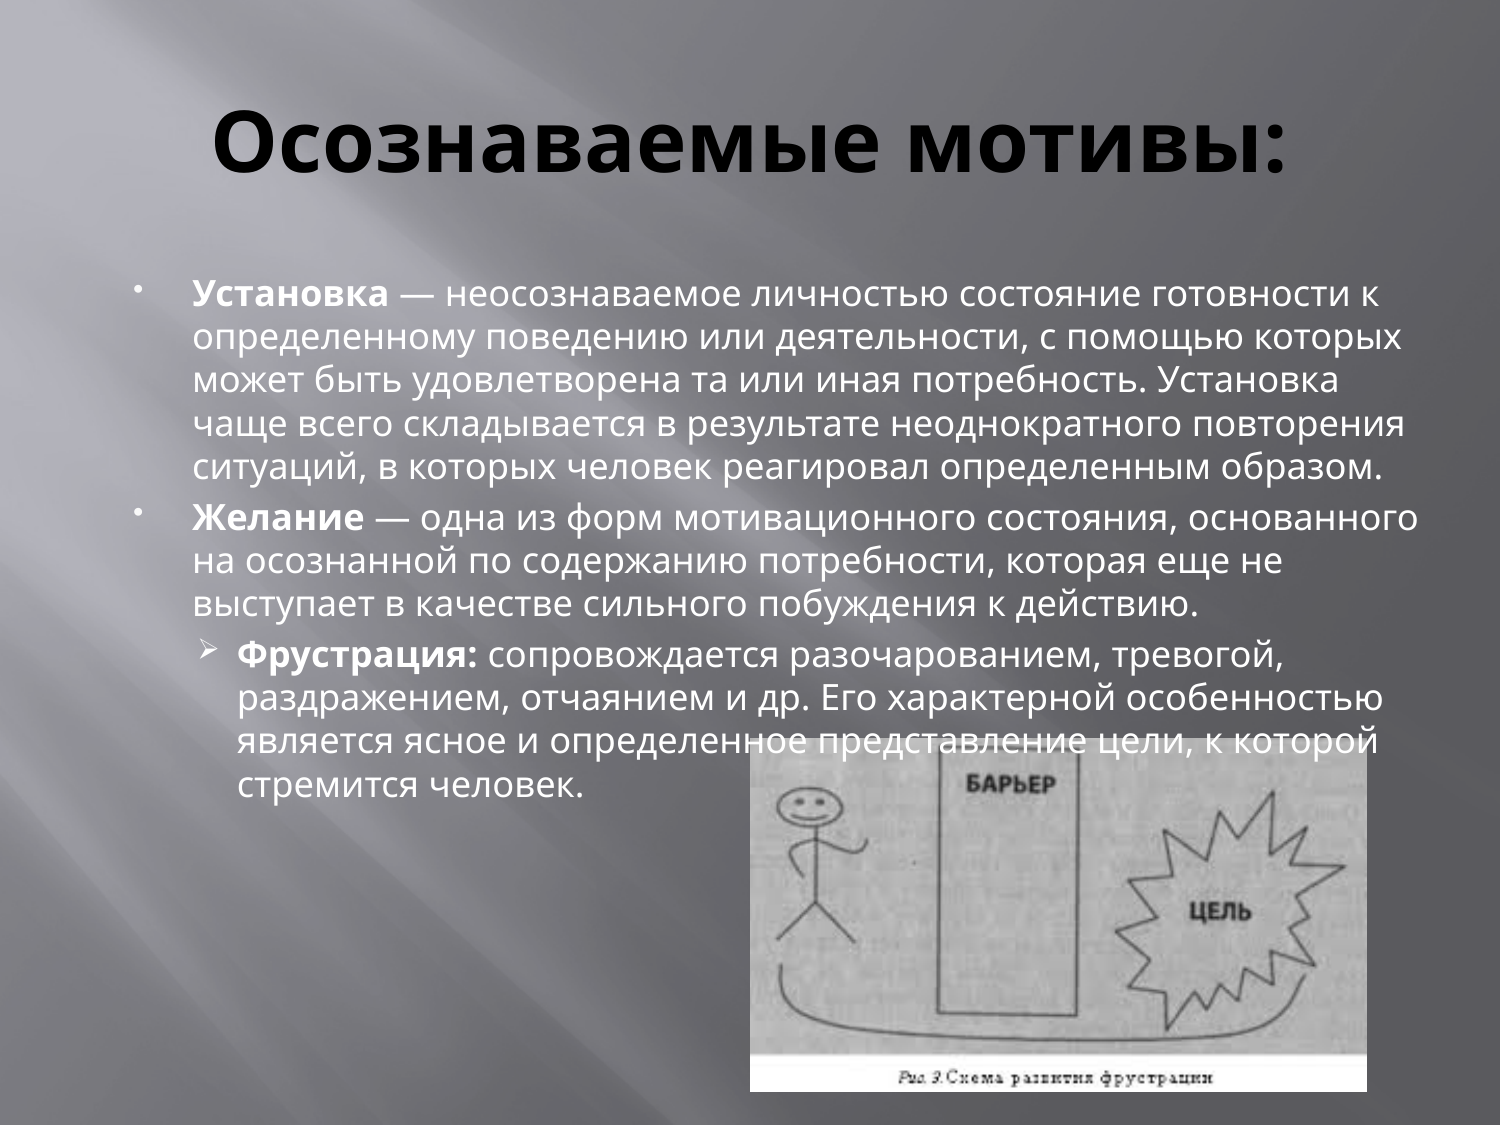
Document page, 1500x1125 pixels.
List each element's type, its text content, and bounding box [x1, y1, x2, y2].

picture [749, 738, 1367, 1092]
list Установка — неосознаваемое личностью состояние готовности к определенному поведению или деятельности, с помощью которых может быть удовлетворена та или иная потребность. Установка чаще всего складывается в результате неоднократного повторения ситуаций, в которых человек реагировал определенным образом. Желание — одна из форм мотивационного состояния, основанного на осознанной по содержанию потребности, которая еще не выступает в качестве сильного побуждения к действию. Фрустрация: сопровождается разочарованием, тревогой, раздражением, отчаянием и др. Его характерной особенностью является ясное и определенное представление цели, к которой стремится человек. [100, 262, 1438, 844]
title Осознаваемые мотивы: [75, 45, 1425, 233]
